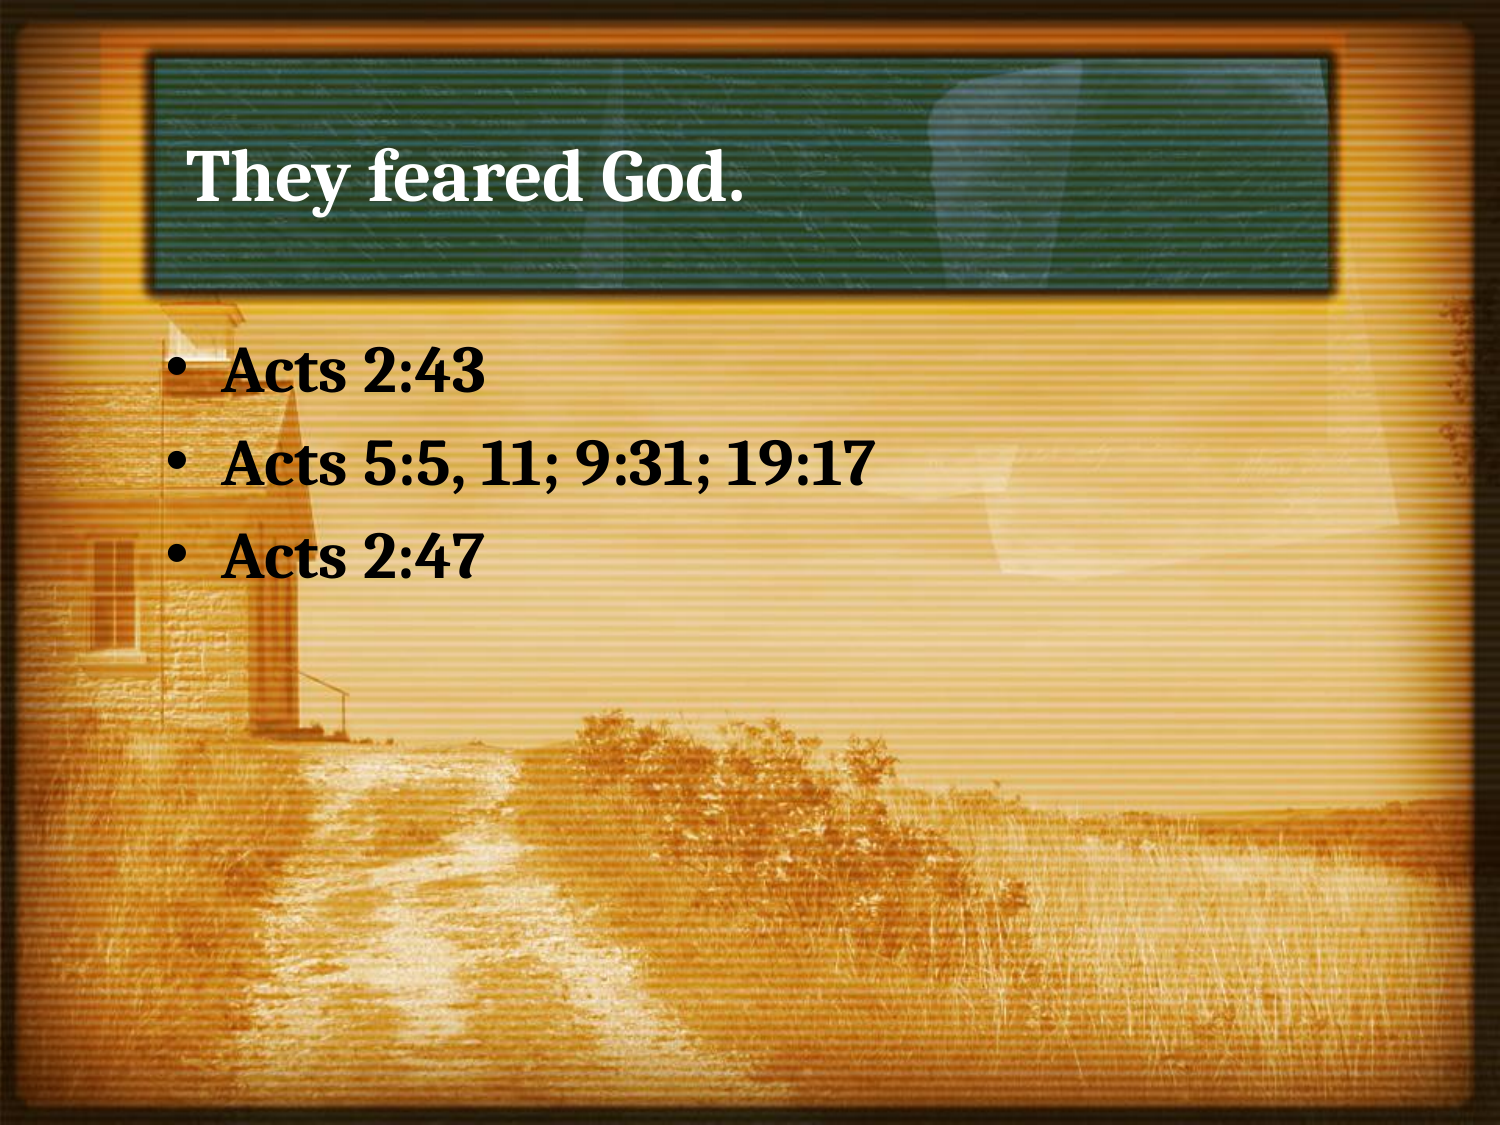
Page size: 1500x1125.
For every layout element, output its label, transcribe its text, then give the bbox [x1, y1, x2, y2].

title They feared God. [171, 77, 1314, 266]
list Acts 2:43 Acts 5:5, 11; 9:31; 19:17 Acts 2:47 [150, 318, 1331, 1005]
picture [0, 0, 1500, 1125]
